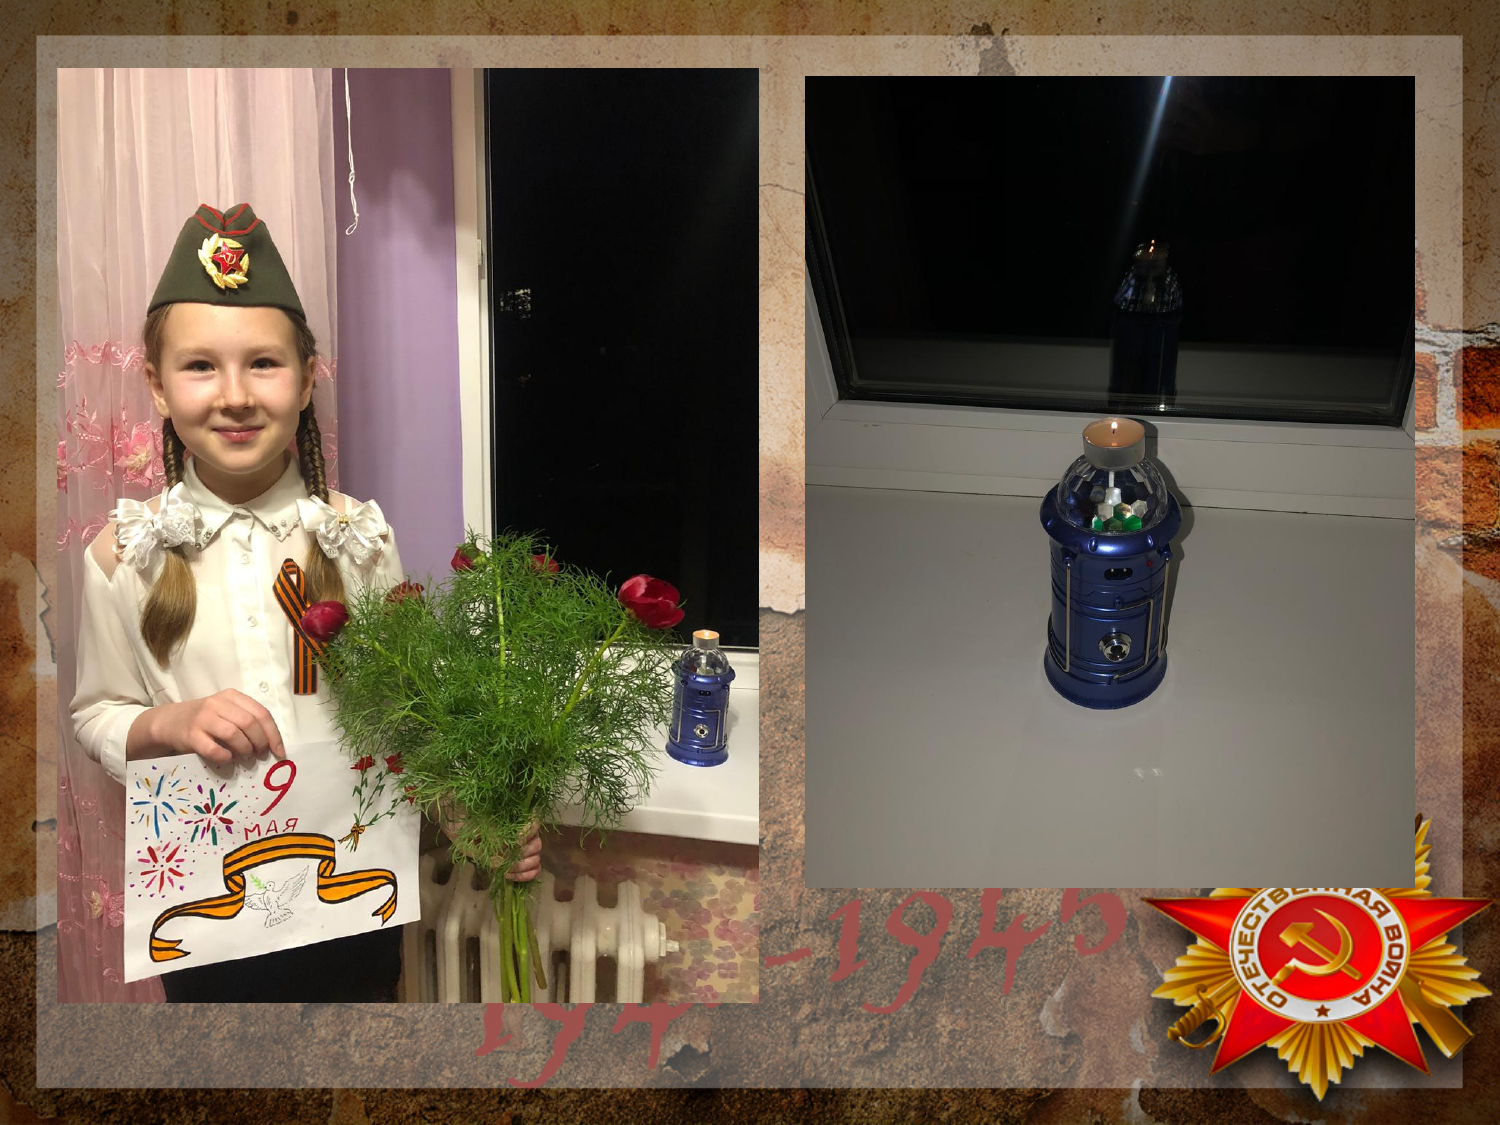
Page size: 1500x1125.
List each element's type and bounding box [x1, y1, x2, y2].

list [57, 68, 759, 1003]
picture [0, 0, 1500, 1125]
